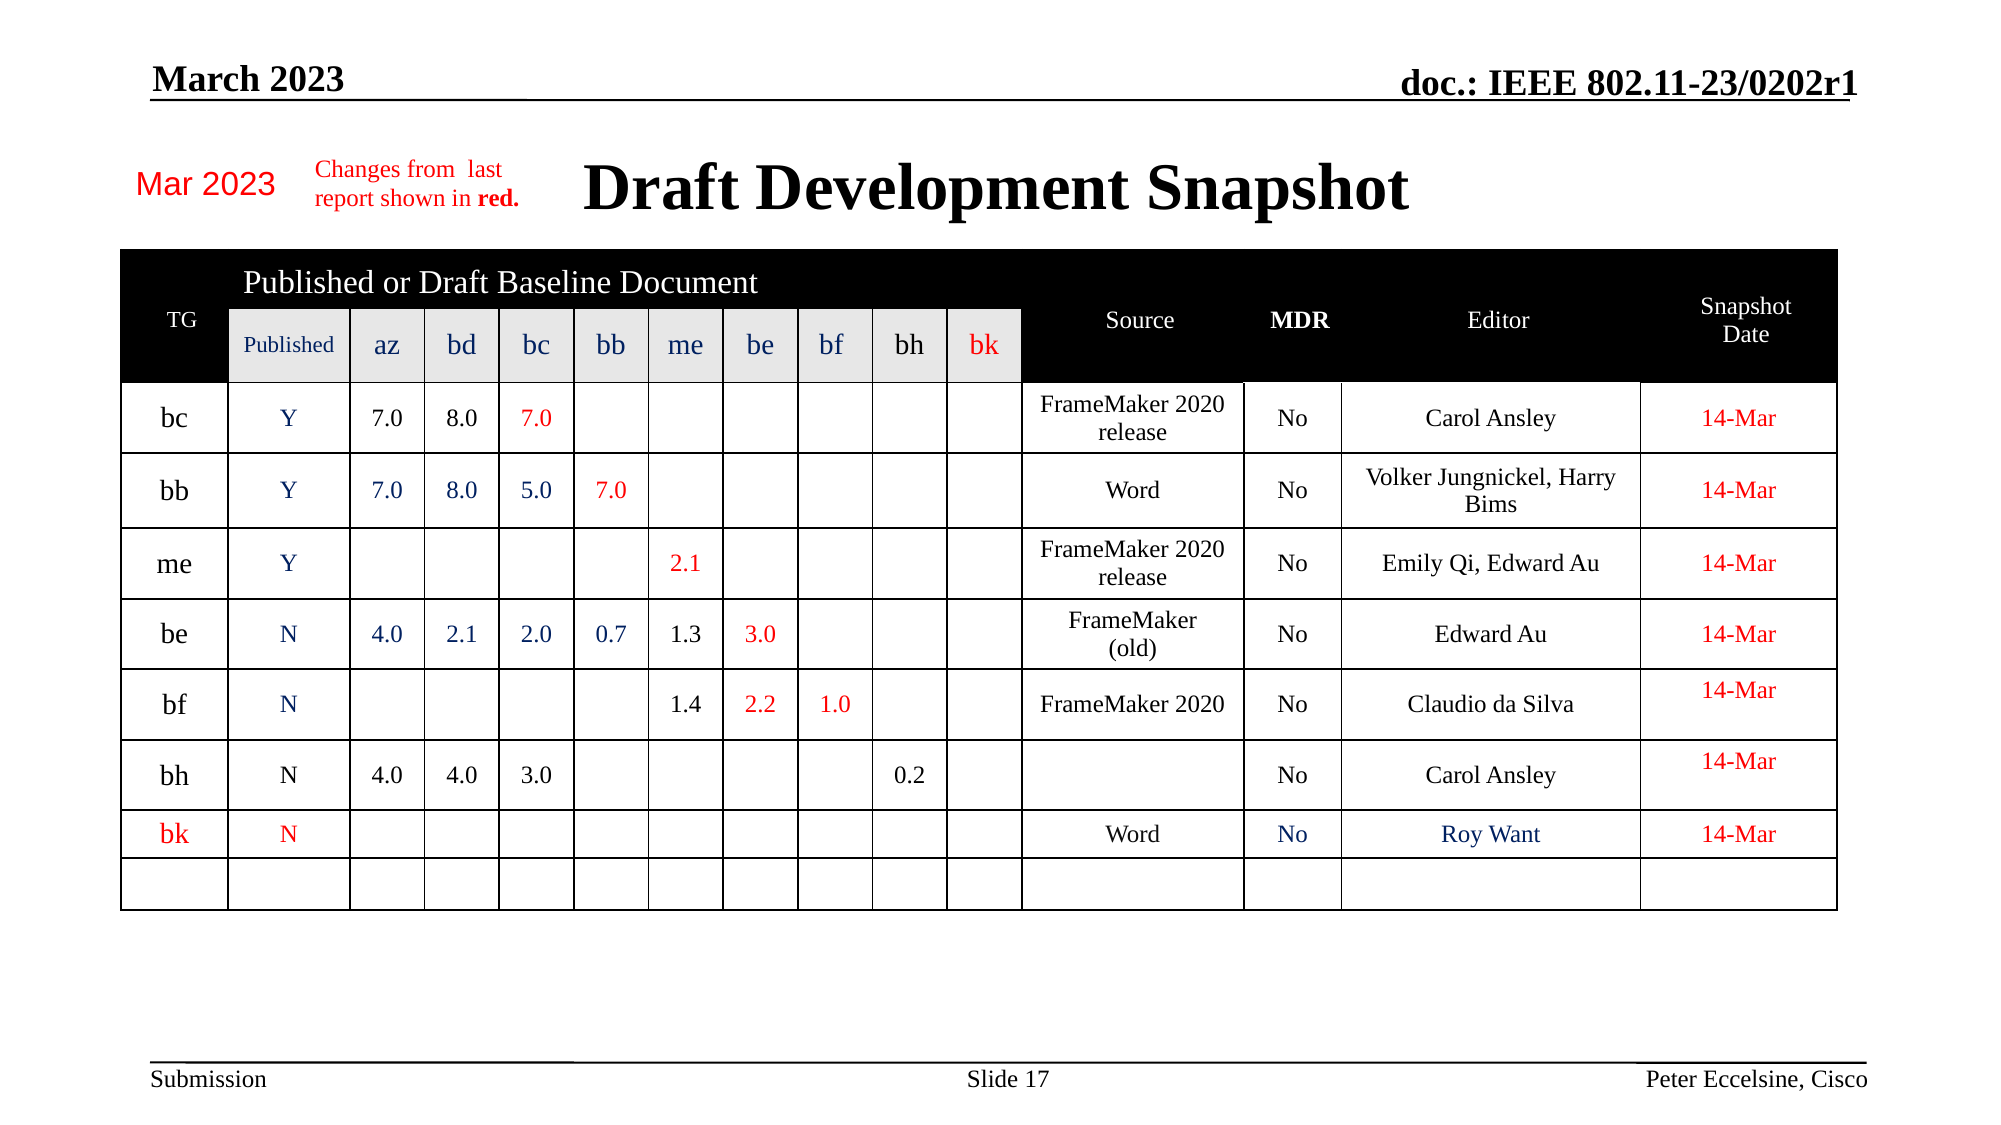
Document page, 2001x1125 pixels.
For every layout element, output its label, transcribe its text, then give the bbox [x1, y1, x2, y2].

table_cell 2.1 [649, 529, 722, 598]
table_cell Roy Want [1342, 811, 1640, 857]
table_cell 4.0 [351, 741, 424, 809]
table_header Editor [1342, 251, 1640, 382]
table_cell 7.0 [575, 454, 648, 527]
table_cell [575, 529, 648, 598]
table_cell [948, 529, 1021, 598]
table_cell 4.0 [425, 741, 498, 809]
table_cell [351, 670, 424, 739]
table_cell [649, 741, 722, 809]
table_cell [948, 811, 1021, 857]
table_cell 2.2 [724, 670, 797, 739]
table_cell [1342, 859, 1640, 909]
table_cell No [1245, 811, 1341, 857]
table_cell [873, 600, 946, 668]
table_cell [799, 383, 872, 452]
table_cell 0.7 [575, 600, 648, 668]
text_box Changes from last report shown in red. [300, 144, 575, 220]
table_cell [799, 454, 872, 527]
table_cell [724, 741, 797, 809]
table_cell [500, 859, 573, 909]
table_header TG [122, 251, 227, 382]
table_cell Carol Ansley [1342, 741, 1640, 809]
table_cell [425, 811, 498, 857]
table_cell [873, 811, 946, 857]
table_cell bk [948, 309, 1021, 382]
table_cell N [229, 811, 349, 857]
table_cell FrameMaker 2020 release [1023, 383, 1243, 452]
table_cell [575, 670, 648, 739]
table_cell Published [229, 309, 349, 382]
table_cell 7.0 [500, 383, 573, 452]
table_cell [724, 811, 797, 857]
table_cell No [1245, 670, 1341, 739]
slide_number Slide 17 [950, 1061, 1067, 1123]
table_cell [649, 811, 722, 857]
table_cell bc [500, 309, 573, 382]
table_cell Word [1023, 454, 1243, 527]
table_cell [425, 529, 498, 598]
table_cell [500, 670, 573, 739]
table_cell [1023, 859, 1243, 909]
table_cell 14-Mar [1641, 454, 1836, 527]
table_cell [1245, 859, 1341, 909]
table_cell No [1245, 454, 1341, 527]
table_cell [575, 811, 648, 857]
table_cell [724, 859, 797, 909]
table_cell [575, 383, 648, 452]
table_cell 3.0 [500, 741, 573, 809]
table_cell me [122, 529, 227, 598]
table_cell [799, 600, 872, 668]
table_header Published or Draft Baseline Document [229, 251, 1021, 307]
table_cell 1.3 [649, 600, 722, 668]
table_cell 1.4 [649, 670, 722, 739]
table_cell [873, 454, 946, 527]
table_cell [649, 383, 722, 452]
title Draft Development Snapshot [147, 94, 1848, 271]
table_cell N [229, 670, 349, 739]
table_cell [873, 529, 946, 598]
table_cell 14-Mar [1641, 383, 1836, 452]
table_cell 8.0 [425, 454, 498, 527]
table_cell No [1245, 741, 1341, 809]
table_cell Carol Ansley [1342, 383, 1640, 452]
table_cell 2.1 [425, 600, 498, 668]
table_cell N [229, 741, 349, 809]
table_cell [122, 859, 227, 909]
table_header Snapshot Date [1641, 251, 1836, 382]
table_cell bf [799, 309, 872, 382]
table_cell [948, 670, 1021, 739]
table_cell No [1245, 383, 1341, 452]
table_cell Y [229, 383, 349, 452]
table_cell [799, 741, 872, 809]
table_cell [351, 529, 424, 598]
table_cell be [724, 309, 797, 382]
table_cell 7.0 [351, 454, 424, 527]
table_cell 1.0 [799, 670, 872, 739]
table_cell [799, 529, 872, 598]
table_cell [351, 811, 424, 857]
table_cell me [649, 309, 722, 382]
table_cell bh [873, 309, 946, 382]
table_cell 14-Mar [1641, 600, 1836, 668]
table_cell 14-Mar [1641, 811, 1836, 857]
table_cell Claudio da Silva [1342, 670, 1640, 739]
table_cell [500, 811, 573, 857]
table_cell [948, 383, 1021, 452]
table_cell bh [122, 741, 227, 809]
table_cell 14-Mar [1641, 741, 1836, 809]
table_cell [948, 454, 1021, 527]
table_cell FrameMaker (old) [1023, 600, 1243, 668]
table_cell bc [122, 383, 227, 452]
table_cell [799, 859, 872, 909]
table_cell 8.0 [425, 383, 498, 452]
table_cell be [122, 600, 227, 668]
table_cell [575, 859, 648, 909]
table_header MDR [1245, 251, 1341, 382]
table_cell [724, 454, 797, 527]
table_cell [575, 741, 648, 809]
text_box Mar 2023 [120, 154, 300, 210]
table_cell [873, 859, 946, 909]
table_cell az [351, 309, 424, 382]
table_cell Emily Qi, Edward Au [1342, 529, 1640, 598]
table_cell bb [575, 309, 648, 382]
table_cell bd [425, 309, 498, 382]
table_cell [873, 383, 946, 452]
table_cell [500, 529, 573, 598]
table_cell Volker Jungnickel, Harry Bims [1342, 454, 1640, 527]
table_header Source [1023, 251, 1243, 382]
table_cell No [1245, 529, 1341, 598]
footer Peter Eccelsine, Cisco [1171, 1061, 1869, 1093]
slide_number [152, 54, 563, 100]
table_cell 14-Mar [1641, 529, 1836, 598]
table_cell FrameMaker 2020 release [1023, 529, 1243, 598]
table_cell N [229, 600, 349, 668]
table_cell [649, 859, 722, 909]
table_cell [425, 670, 498, 739]
table_cell [724, 383, 797, 452]
table_cell No [1245, 600, 1341, 668]
table_cell [948, 859, 1021, 909]
table_cell bb [122, 454, 227, 527]
table_cell 2.0 [500, 600, 573, 668]
table_cell Word [1023, 811, 1243, 857]
table_cell [948, 741, 1021, 809]
table_cell [425, 859, 498, 909]
table_cell 5.0 [500, 454, 573, 527]
table_cell [351, 859, 424, 909]
table_cell 7.0 [351, 383, 424, 452]
table_cell 14-Mar [1641, 670, 1836, 739]
table_cell [229, 859, 349, 909]
table_cell [948, 600, 1021, 668]
table_cell Y [229, 454, 349, 527]
table_cell [1023, 741, 1243, 809]
table_cell bf [122, 670, 227, 739]
table_cell 3.0 [724, 600, 797, 668]
table_cell bk [122, 811, 227, 857]
table_cell Edward Au [1342, 600, 1640, 668]
table_cell [649, 454, 722, 527]
table_cell FrameMaker 2020 [1023, 670, 1243, 739]
table_cell [1641, 859, 1836, 909]
table_cell Y [229, 529, 349, 598]
table_cell 4.0 [351, 600, 424, 668]
table_cell [799, 811, 872, 857]
table_cell [724, 529, 797, 598]
table_cell [873, 670, 946, 739]
table_cell 0.2 [873, 741, 946, 809]
